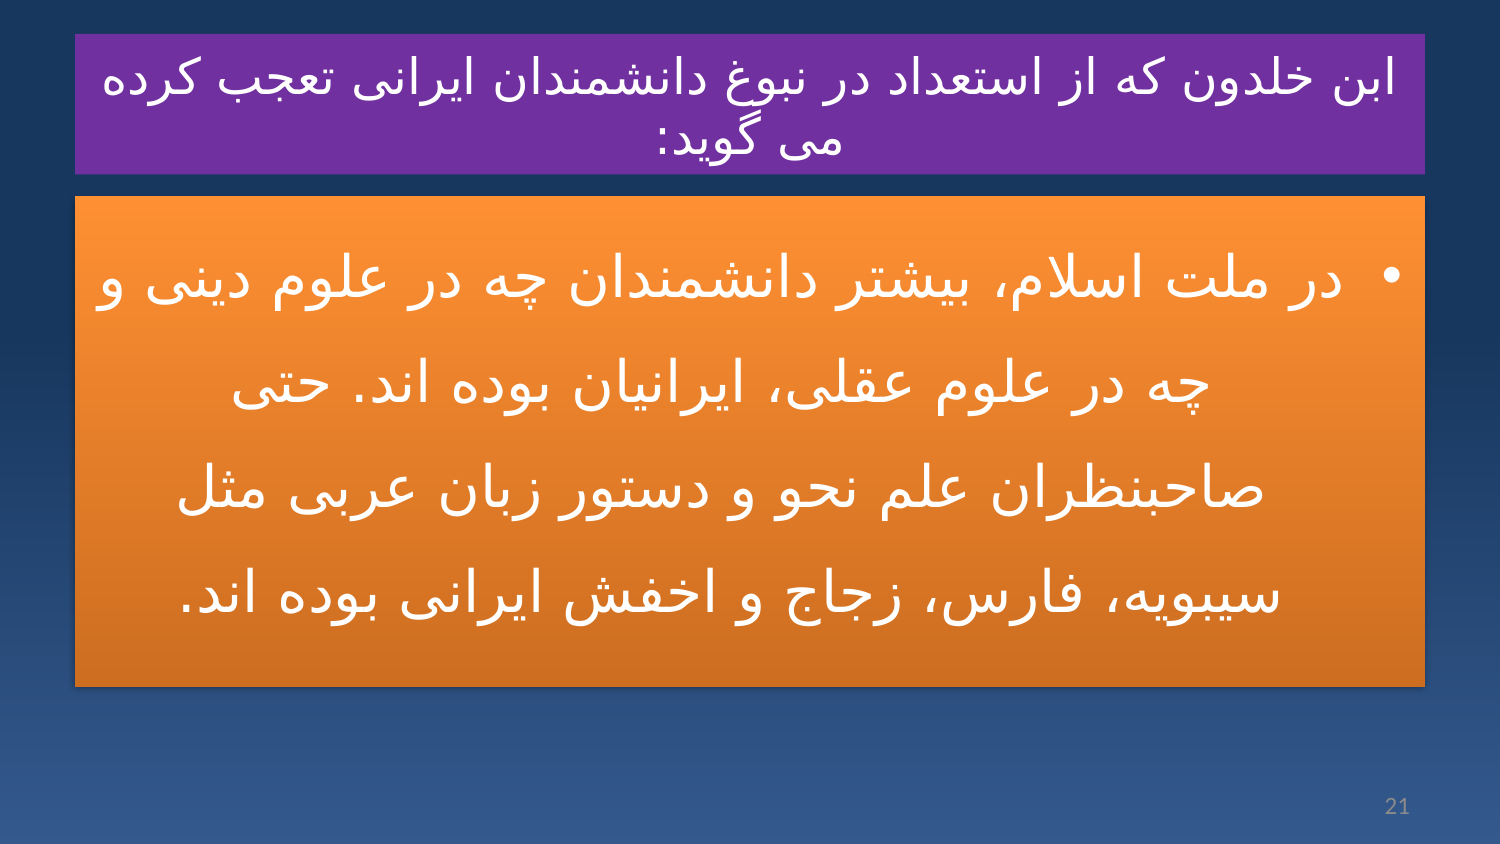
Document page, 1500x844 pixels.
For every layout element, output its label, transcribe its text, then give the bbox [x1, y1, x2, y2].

list در ملت اسلام، بیشتر دانشمندان چه در علوم دینی و چه در علوم عقلی، ایرانیان بوده اند. حتی صاحبنظران علم نحو و دستور زبان عربی مثل سیبویه، فارس، زجاج و اخفش ایرانی بوده اند. [75, 196, 1425, 687]
slide_number 21 [1074, 782, 1425, 827]
title ابن خلدون که از استعداد در نبوغ دانشمندان ایرانی تعجب کرده می گوید: [75, 33, 1425, 175]
